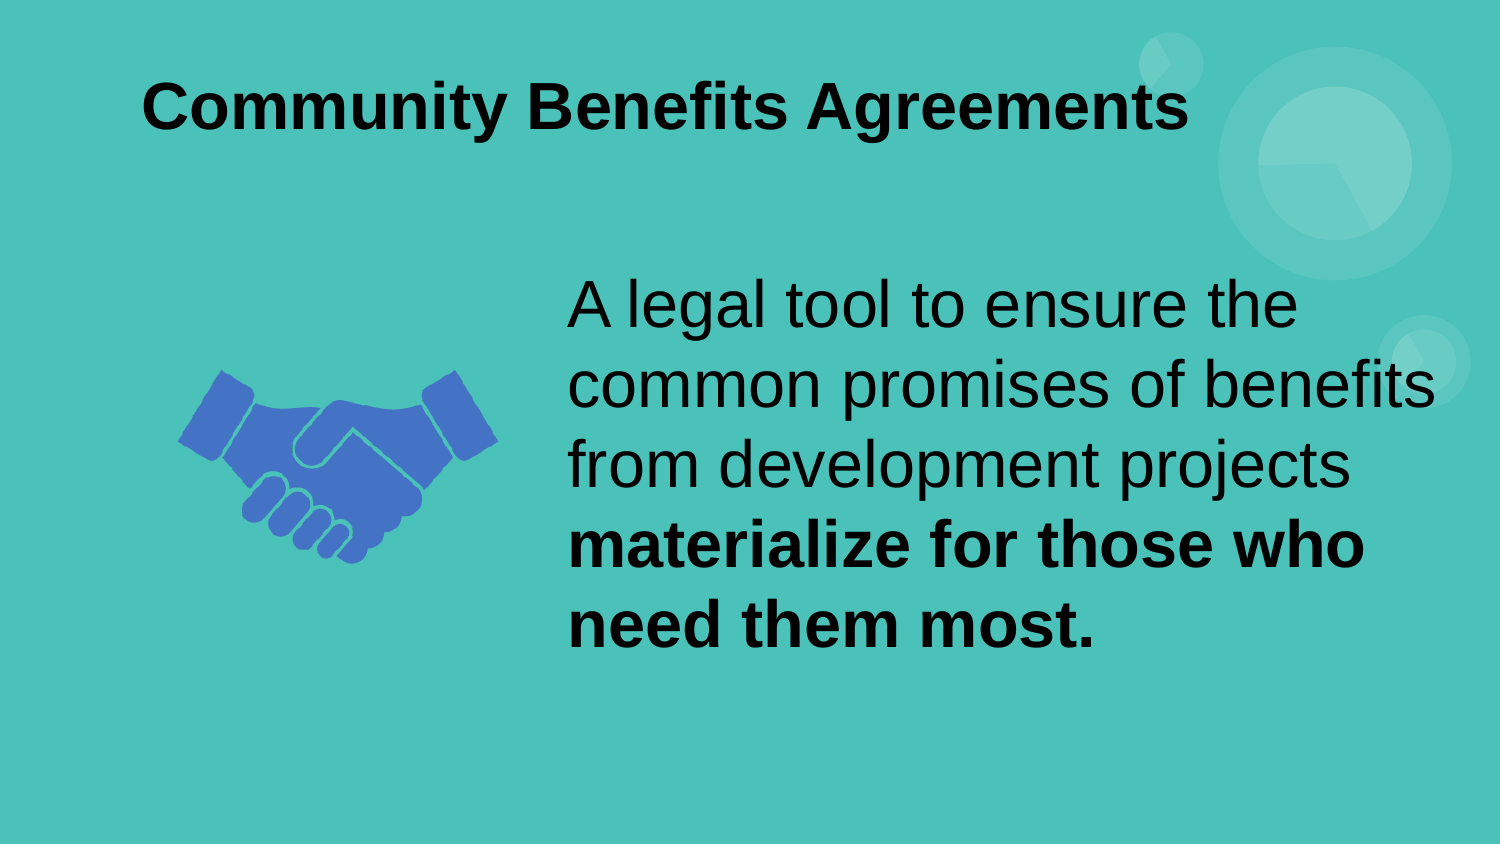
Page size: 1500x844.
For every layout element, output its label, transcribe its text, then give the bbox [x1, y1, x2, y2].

picture [162, 292, 513, 642]
title A legal tool to ensure the common promises of benefits from development projects materialize for those who need them most. [552, 212, 1471, 800]
text_box Community Benefits Agreements [126, 55, 1235, 152]
